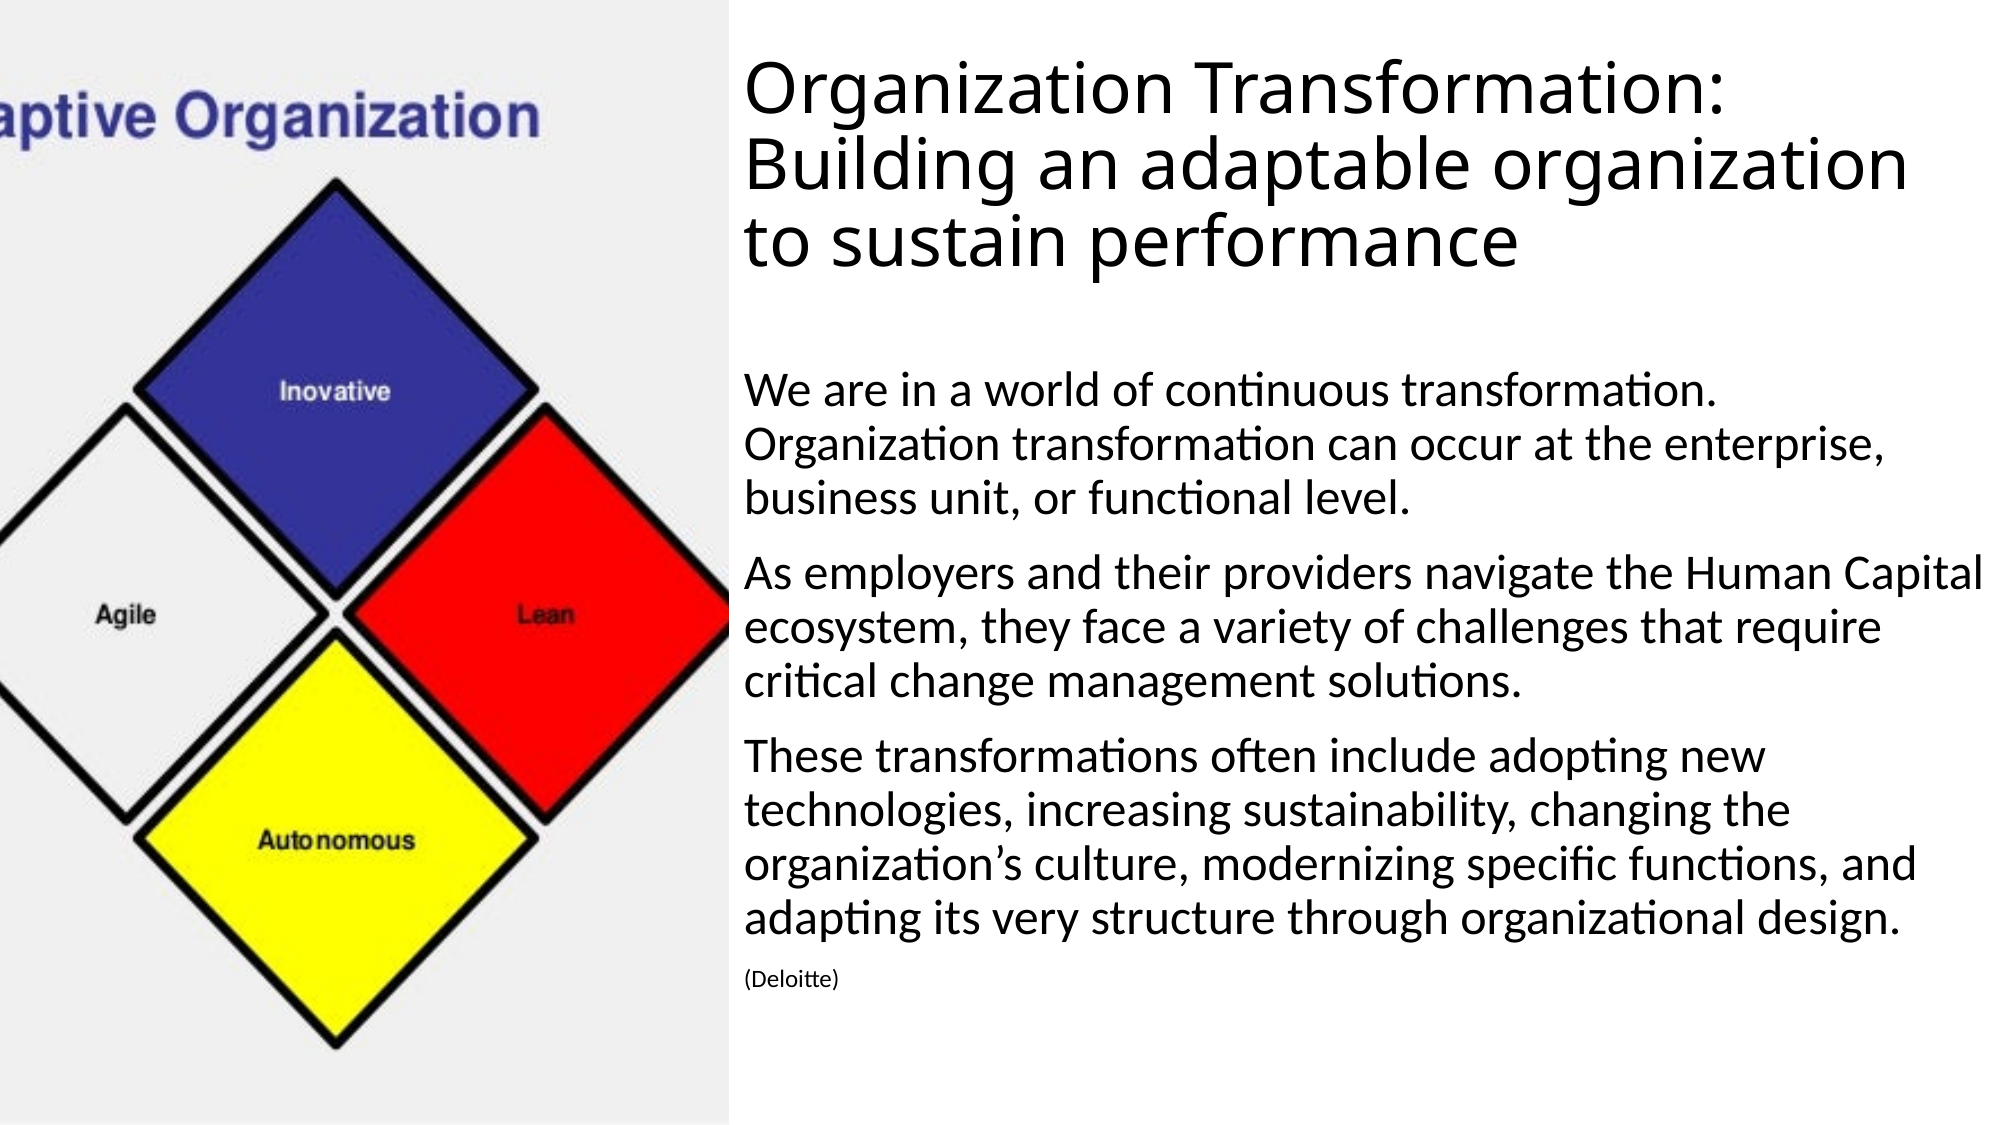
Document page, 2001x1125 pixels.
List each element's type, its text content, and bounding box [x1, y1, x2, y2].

picture [0, 0, 729, 1125]
list We are in a world of continuous transformation. Organization transformation can occur at the enterprise, business unit, or functional level. As employers and their providers navigate the Human Capital ecosystem, they face a variety of challenges that require critical change management solutions. These transformations often include adopting new technologies, increasing sustainability, changing the organization’s culture, modernizing specific functions, and adapting its very structure through organizational design. (Deloitte) [729, 285, 2000, 1021]
title Organization Transformation: Building an adaptable organization to sustain performance [729, 29, 1965, 285]
